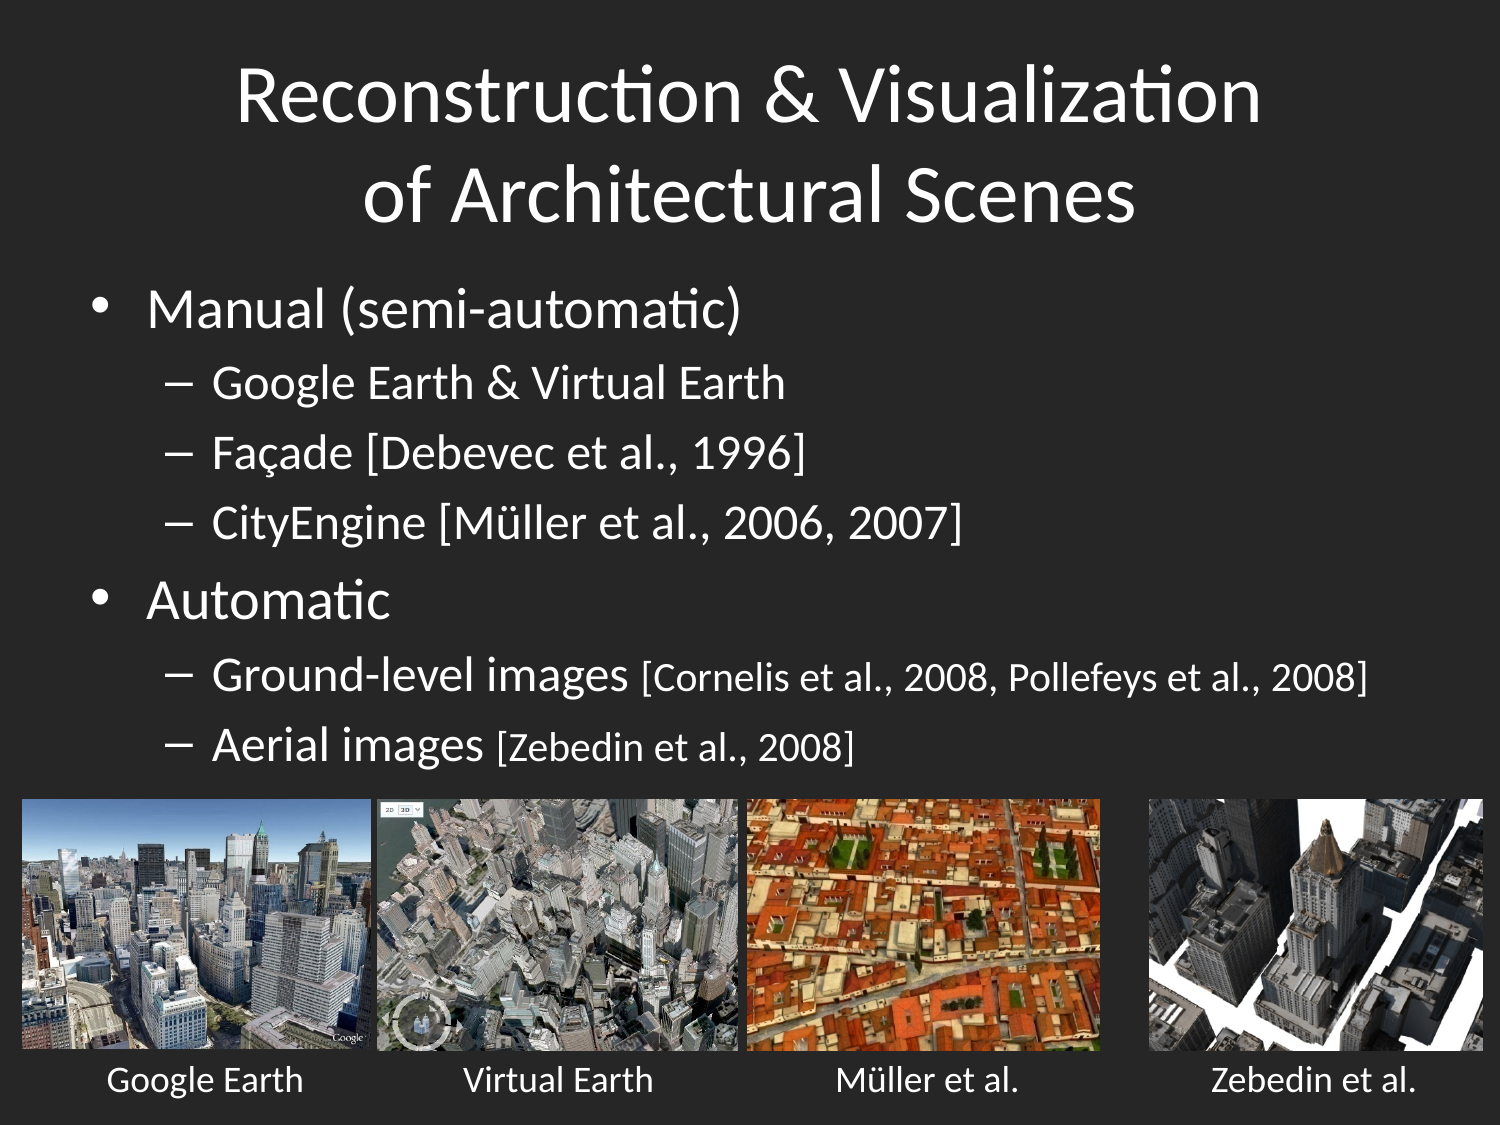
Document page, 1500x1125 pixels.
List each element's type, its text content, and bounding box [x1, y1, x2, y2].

text_box Müller et al. [820, 1060, 1035, 1108]
picture [747, 799, 1101, 1051]
title Reconstruction & Visualization of Architectural Scenes [75, 45, 1425, 233]
text_box Zebedin et al. [1196, 1060, 1433, 1108]
text_box Virtual Earth [448, 1060, 670, 1108]
list Manual (semi-automatic) Google Earth & Virtual Earth Façade [Debevec et al., 1996] CityEngine [Müller et al., 2006, 2007] Automatic Ground-level images [Cornelis et al., 2008, Pollefeys et al., 2008] Aerial images [Zebedin et al., 2008] [75, 262, 1425, 1005]
picture [377, 799, 738, 1051]
picture [1149, 799, 1483, 1051]
text_box Google Earth [91, 1059, 320, 1108]
picture [22, 799, 371, 1050]
